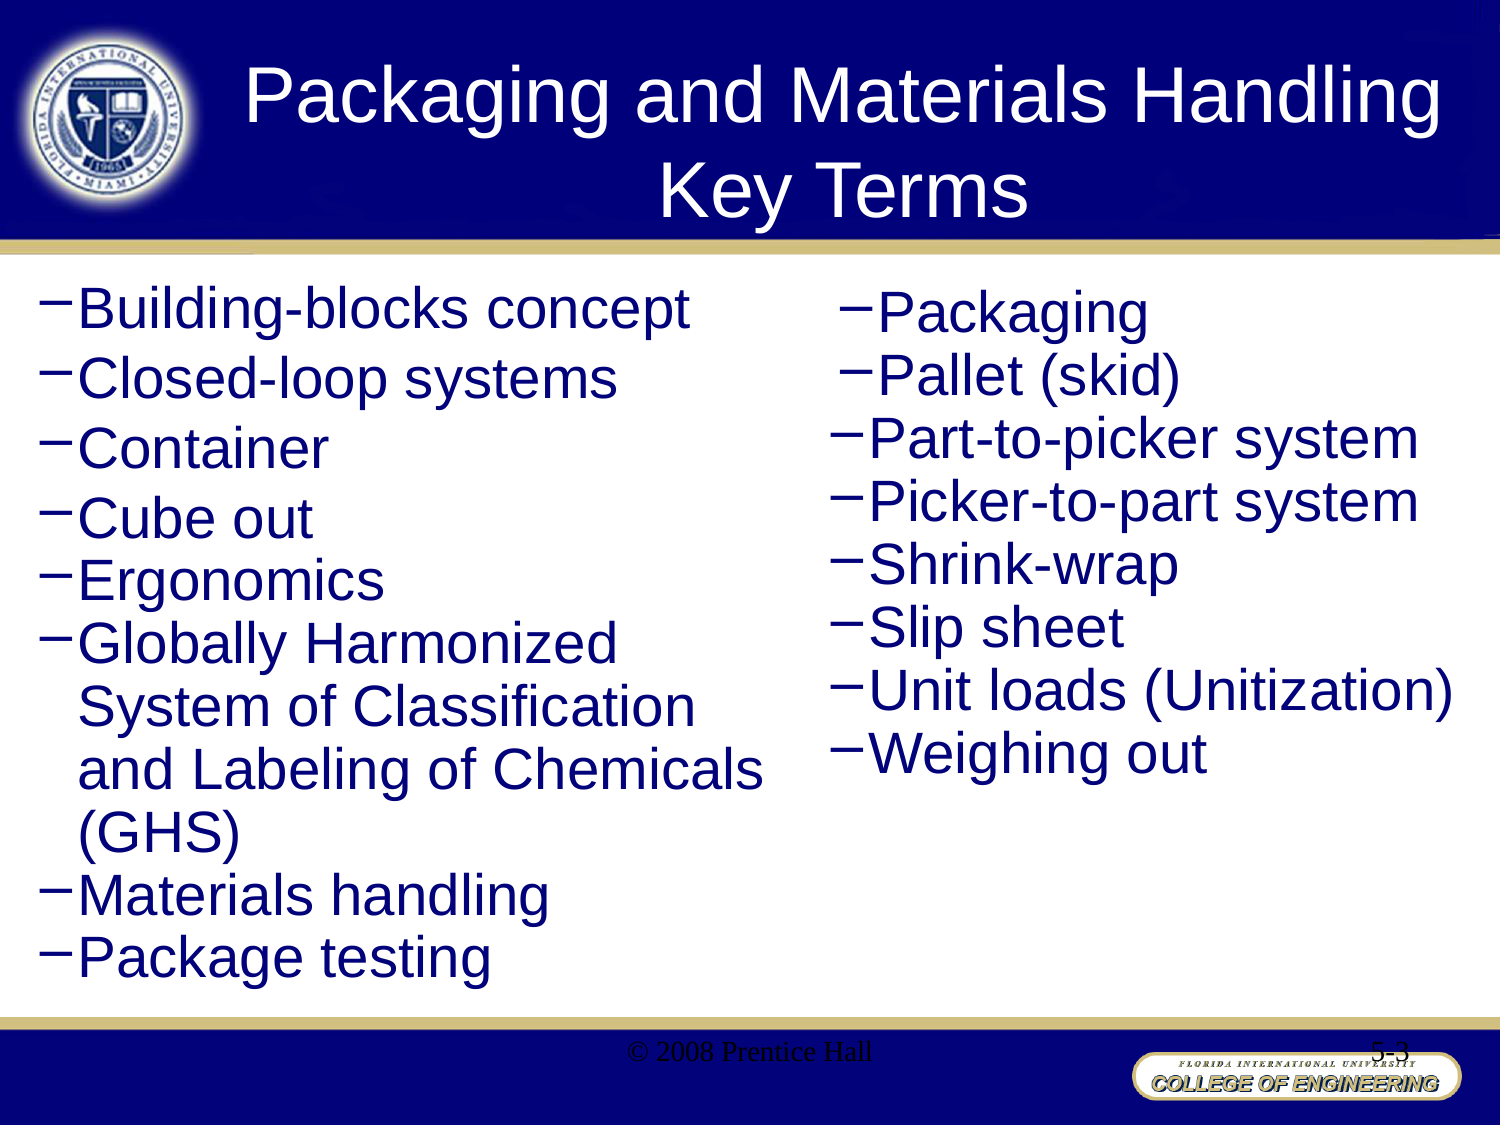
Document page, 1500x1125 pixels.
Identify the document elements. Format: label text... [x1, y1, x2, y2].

picture [0, 0, 1500, 1125]
slide_number 5-3 [1074, 1024, 1426, 1103]
title Packaging and Materials Handling Key Terms [199, 44, 1488, 233]
footer © 2008 Prentice Hall [512, 1024, 988, 1103]
list Building-blocks concept Closed-loop systems Container Cube out Ergonomics Globally Harmonized System of Classification and Labeling of Chemicals (GHS) Materials handling Package testing [24, 262, 788, 1001]
list Packaging Pallet (skid) Part-to-picker system Picker-to-part system Shrink-wrap Slip sheet Unit loads (Unitization) Weighing out [749, 274, 1476, 999]
